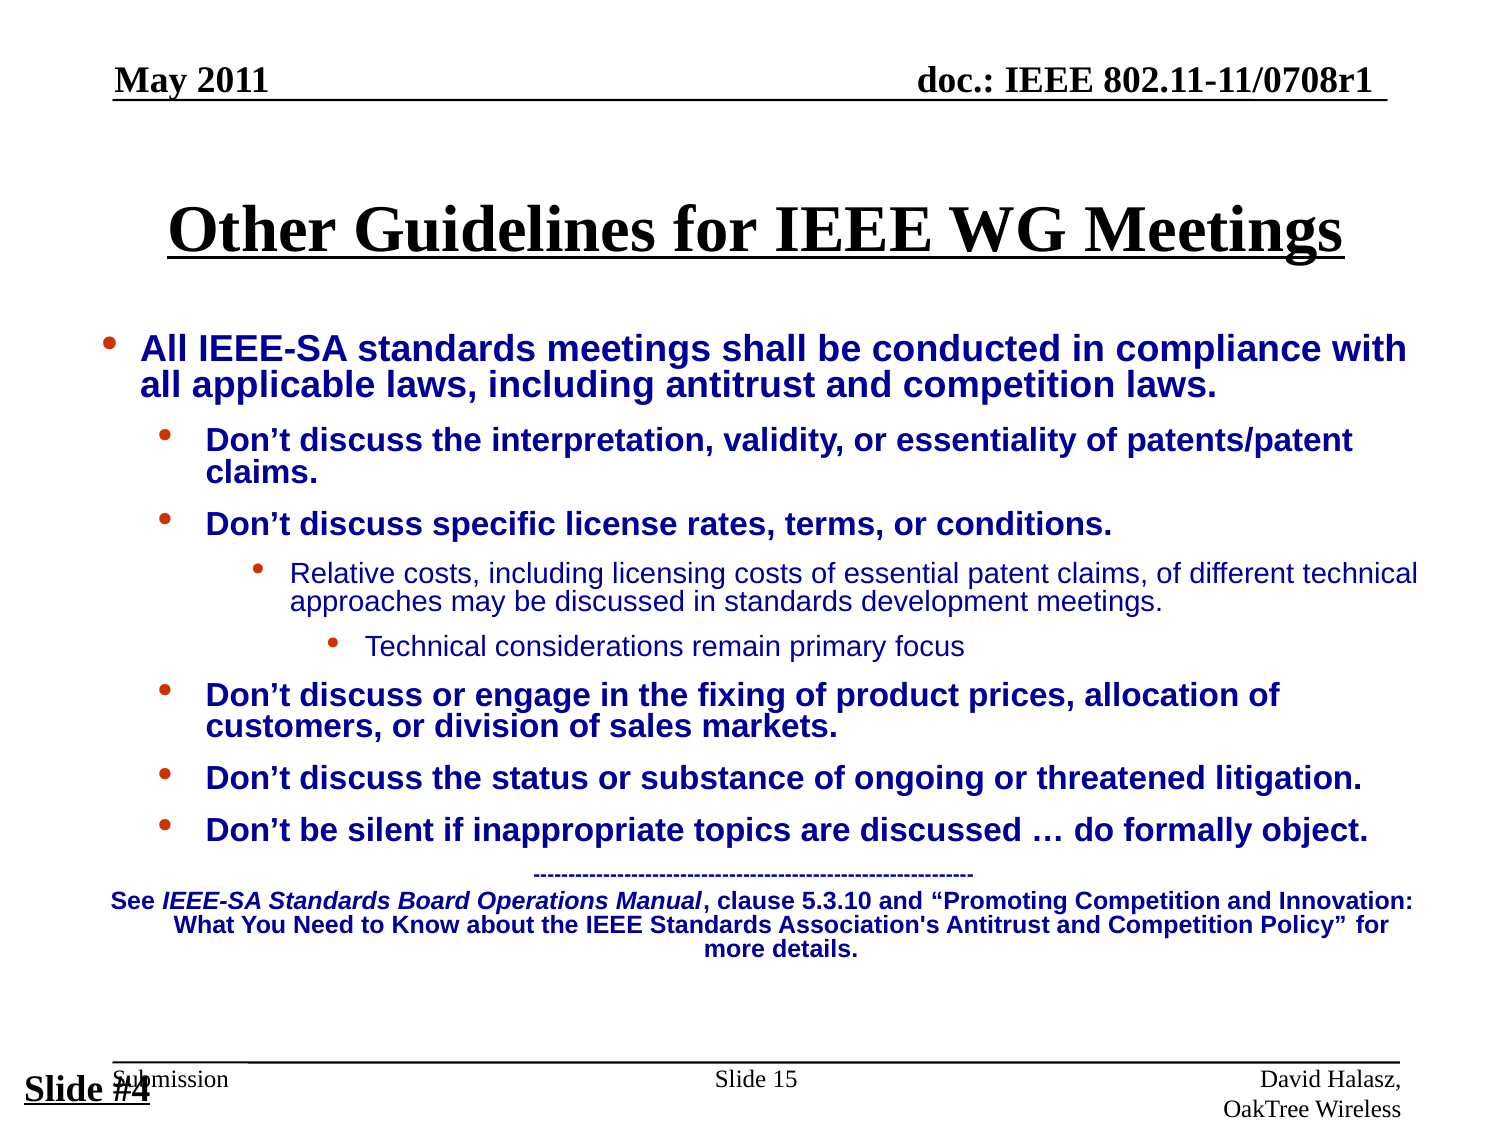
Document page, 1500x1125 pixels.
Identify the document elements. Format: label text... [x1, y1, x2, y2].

text_box [87, 37, 1438, 163]
title Other Guidelines for IEEE WG Meetings [62, 174, 1451, 276]
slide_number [114, 54, 333, 101]
text_box Slide #4 [9, 1056, 166, 1116]
footer David Halasz, OakTree Wireless [1185, 1061, 1402, 1093]
slide_number Slide 15 [712, 1061, 800, 1093]
text_box All IEEE-SA standards meetings shall be conducted in compliance with all applicable laws, including antitrust and competition laws. Don’t discuss the interpretation, validity, or essentiality of patents/patent claims. Don’t discuss specific license rates, terms, or conditions. Relative costs, including licensing costs of essential patent claims, of different technical approaches may be discussed in standards development meetings. Technical considerations remain primary focus Don’t discuss or engage in the fixing of product prices, allocation of customers, or division of sales markets. Don’t discuss the status or substance of ongoing or threatened litigation. Don’t be silent if inappropriate topics are discussed … do formally object. --------------------------------------------------------------- See IEEE-SA Standards Board Operations Manual, clause 5.3.10 and “Promoting Competition and Innovation: What You Need to Know about the IEEE Standards Association's Antitrust and Competition Policy” for more details. [87, 299, 1438, 1038]
